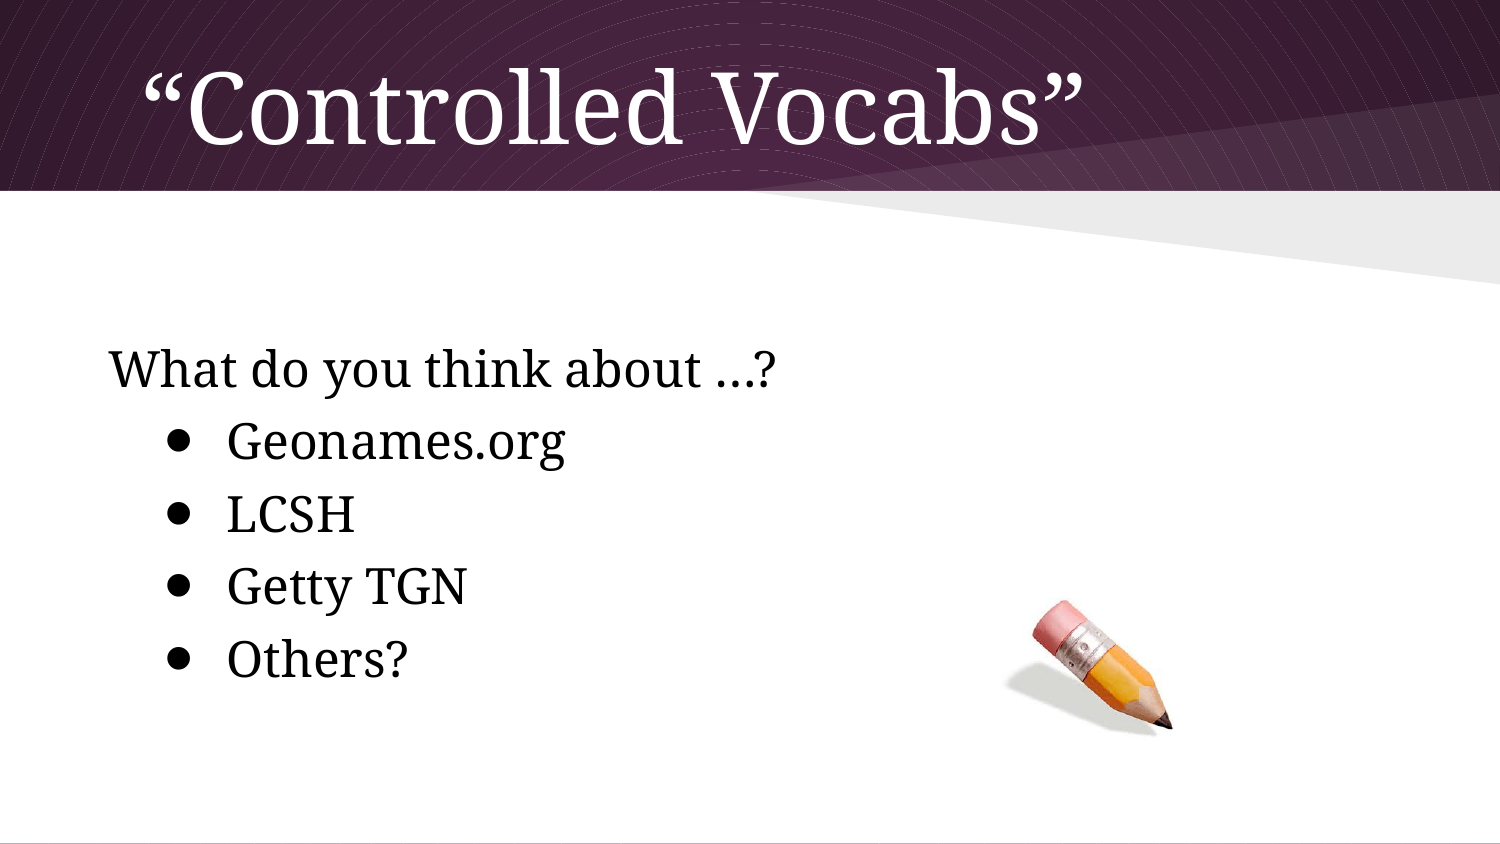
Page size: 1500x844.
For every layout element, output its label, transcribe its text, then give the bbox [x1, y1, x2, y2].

title “Controlled Vocabs” [75, 33, 1425, 175]
picture [999, 598, 1174, 740]
list What do you think about …? Geonames.org LCSH Getty TGN Others? [61, 249, 1412, 787]
